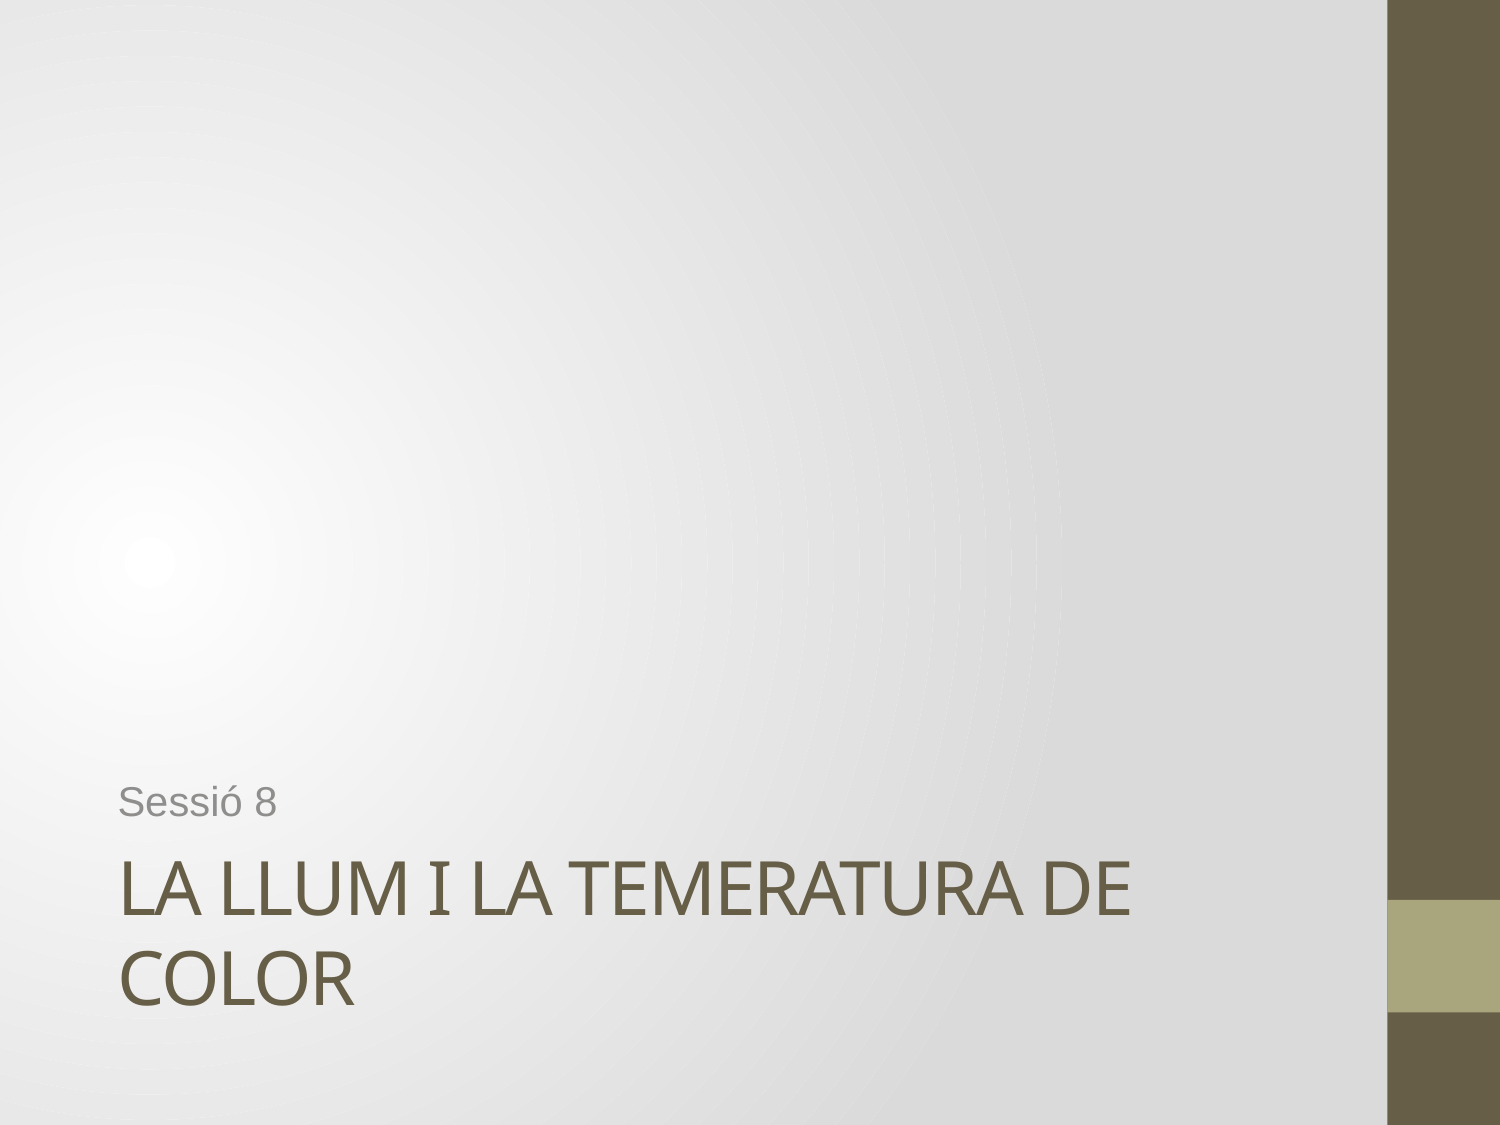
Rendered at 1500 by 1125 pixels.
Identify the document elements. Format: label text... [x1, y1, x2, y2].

text_box Sessió 8 [102, 766, 1110, 833]
text_box La Llum I la temeratura de color [102, 832, 1359, 1100]
